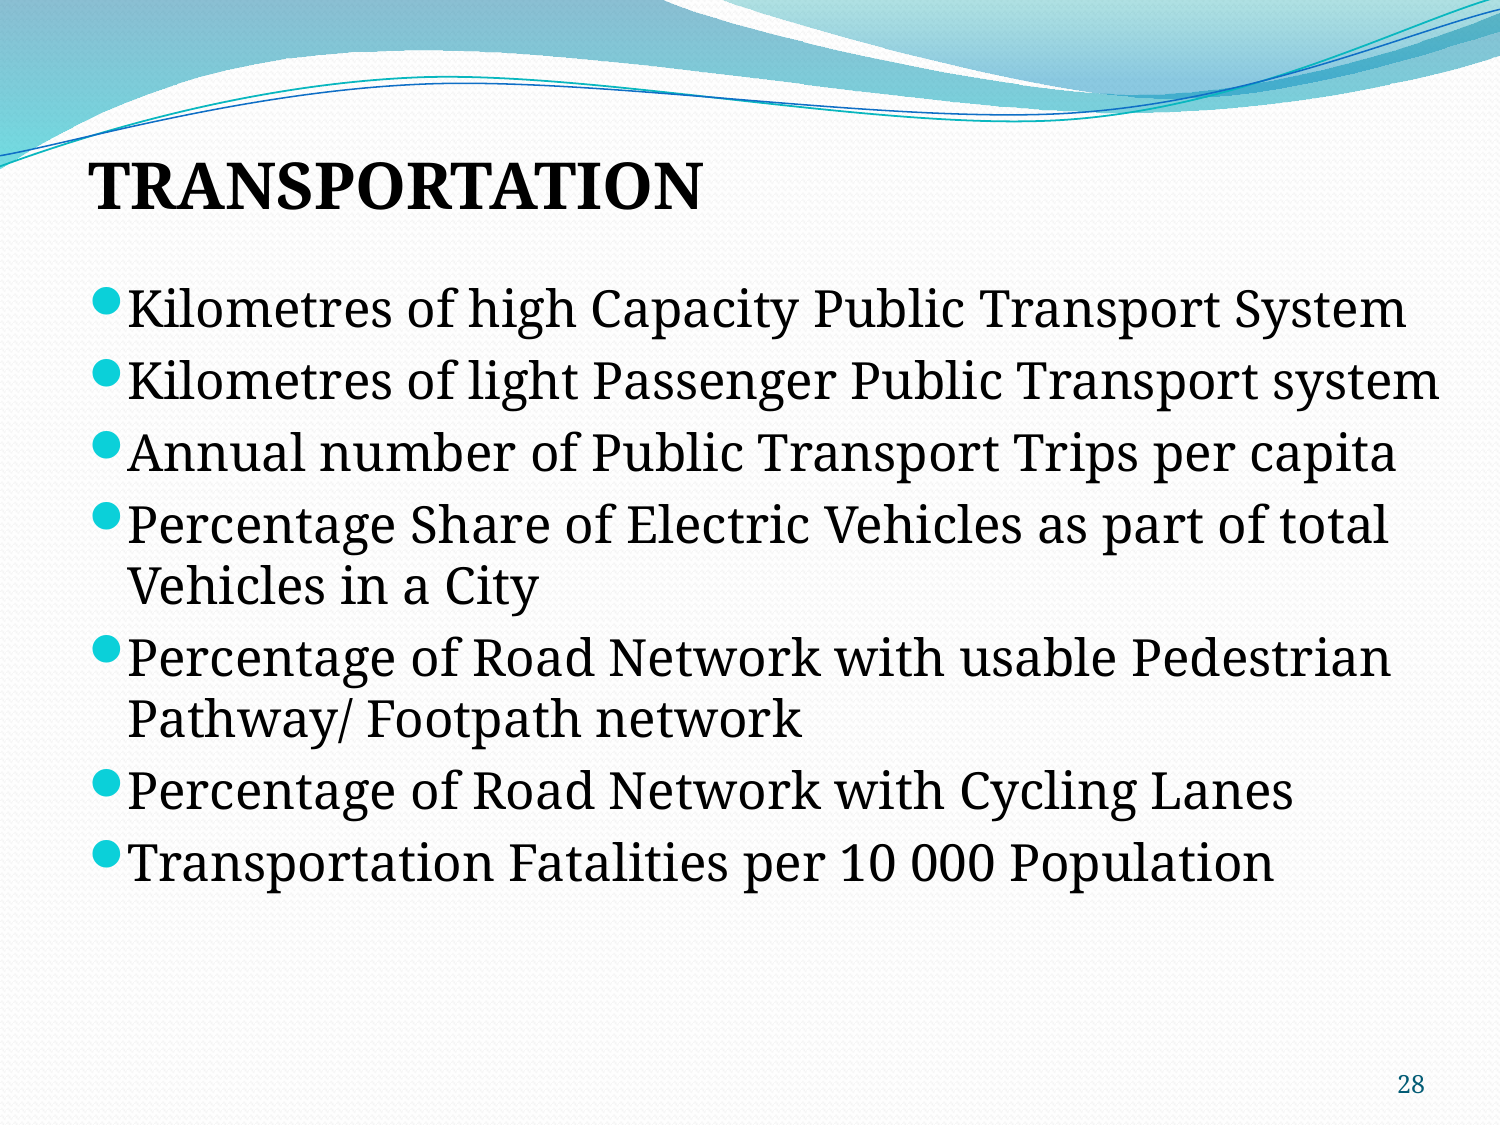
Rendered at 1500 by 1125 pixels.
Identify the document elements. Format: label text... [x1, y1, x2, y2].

slide_number 28 [1299, 1063, 1425, 1103]
list TRANSPORTATION Kilometres of high Capacity Public Transport System Kilometres of light Passenger Public Transport system Annual number of Public Transport Trips per capita Percentage Share of Electric Vehicles as part of total Vehicles in a City Percentage of Road Network with usable Pedestrian Pathway/ Footpath network Percentage of Road Network with Cycling Lanes Transportation Fatalities per 10 000 Population [73, 137, 1500, 1063]
